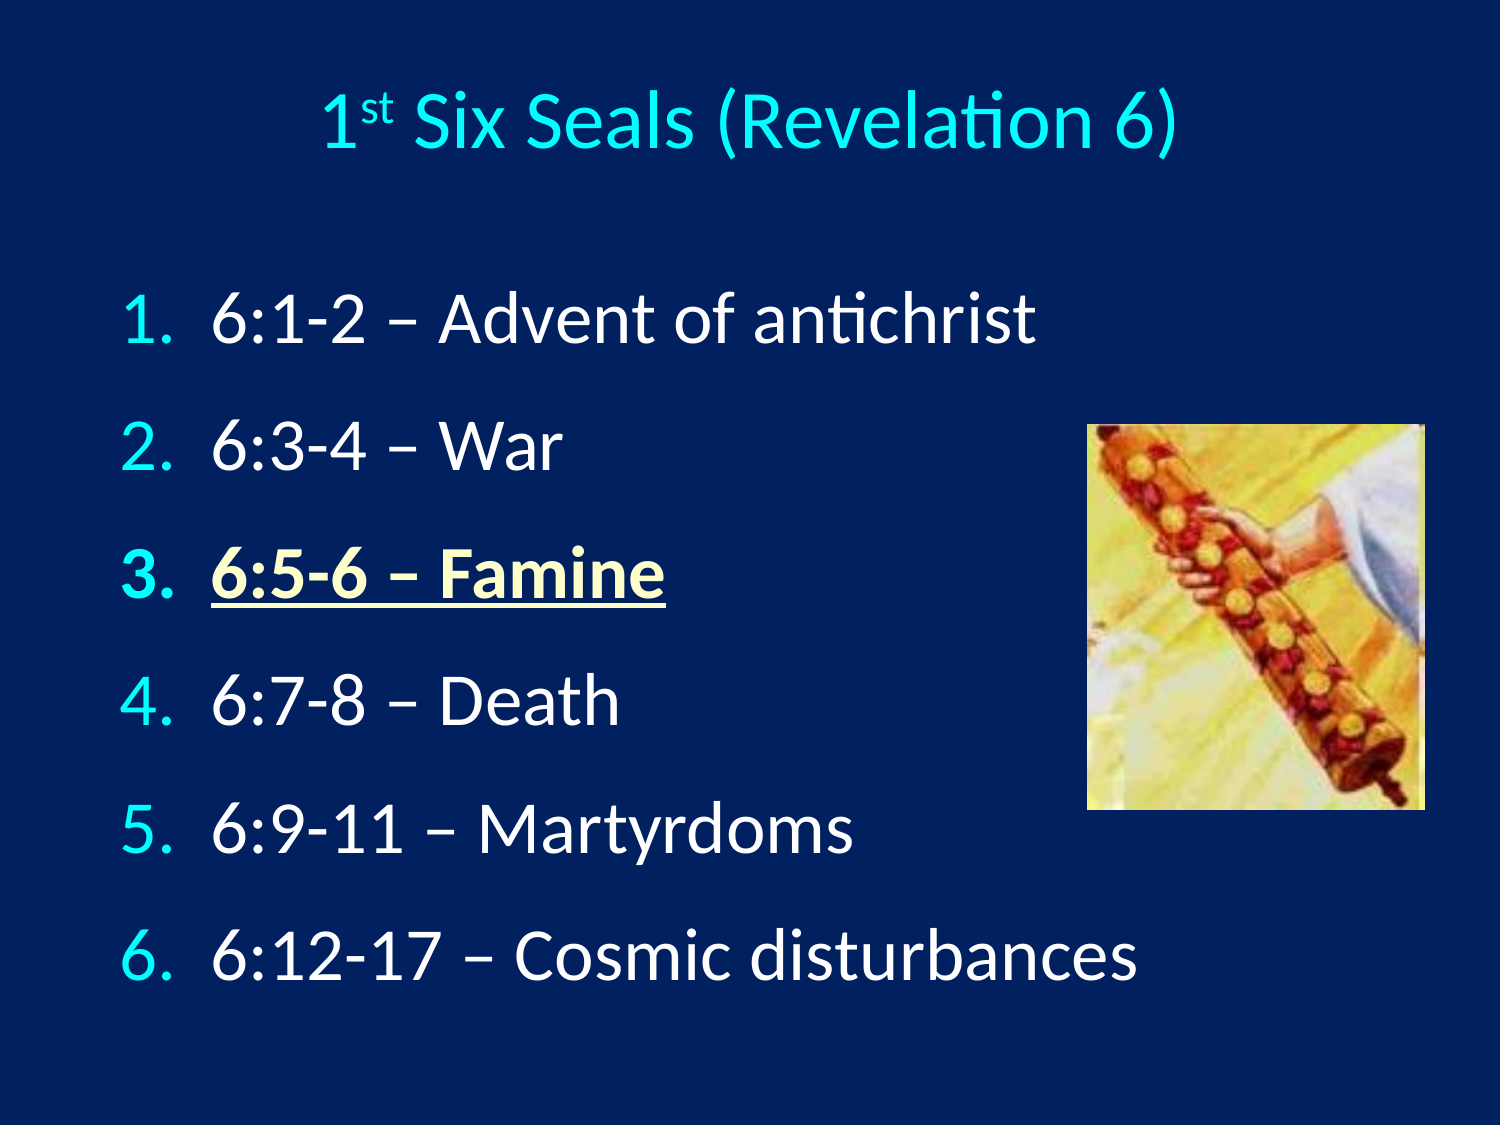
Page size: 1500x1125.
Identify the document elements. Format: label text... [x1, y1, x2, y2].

title 1st Six Seals (Revelation 6) [271, 45, 1229, 186]
list 6:1-2 – Advent of antichrist 6:3-4 – War 6:5-6 – Famine 6:7-8 – Death 6:9-11 – Martyrdoms 6:12-17 – Cosmic disturbances [104, 260, 1266, 865]
picture [1087, 424, 1425, 811]
